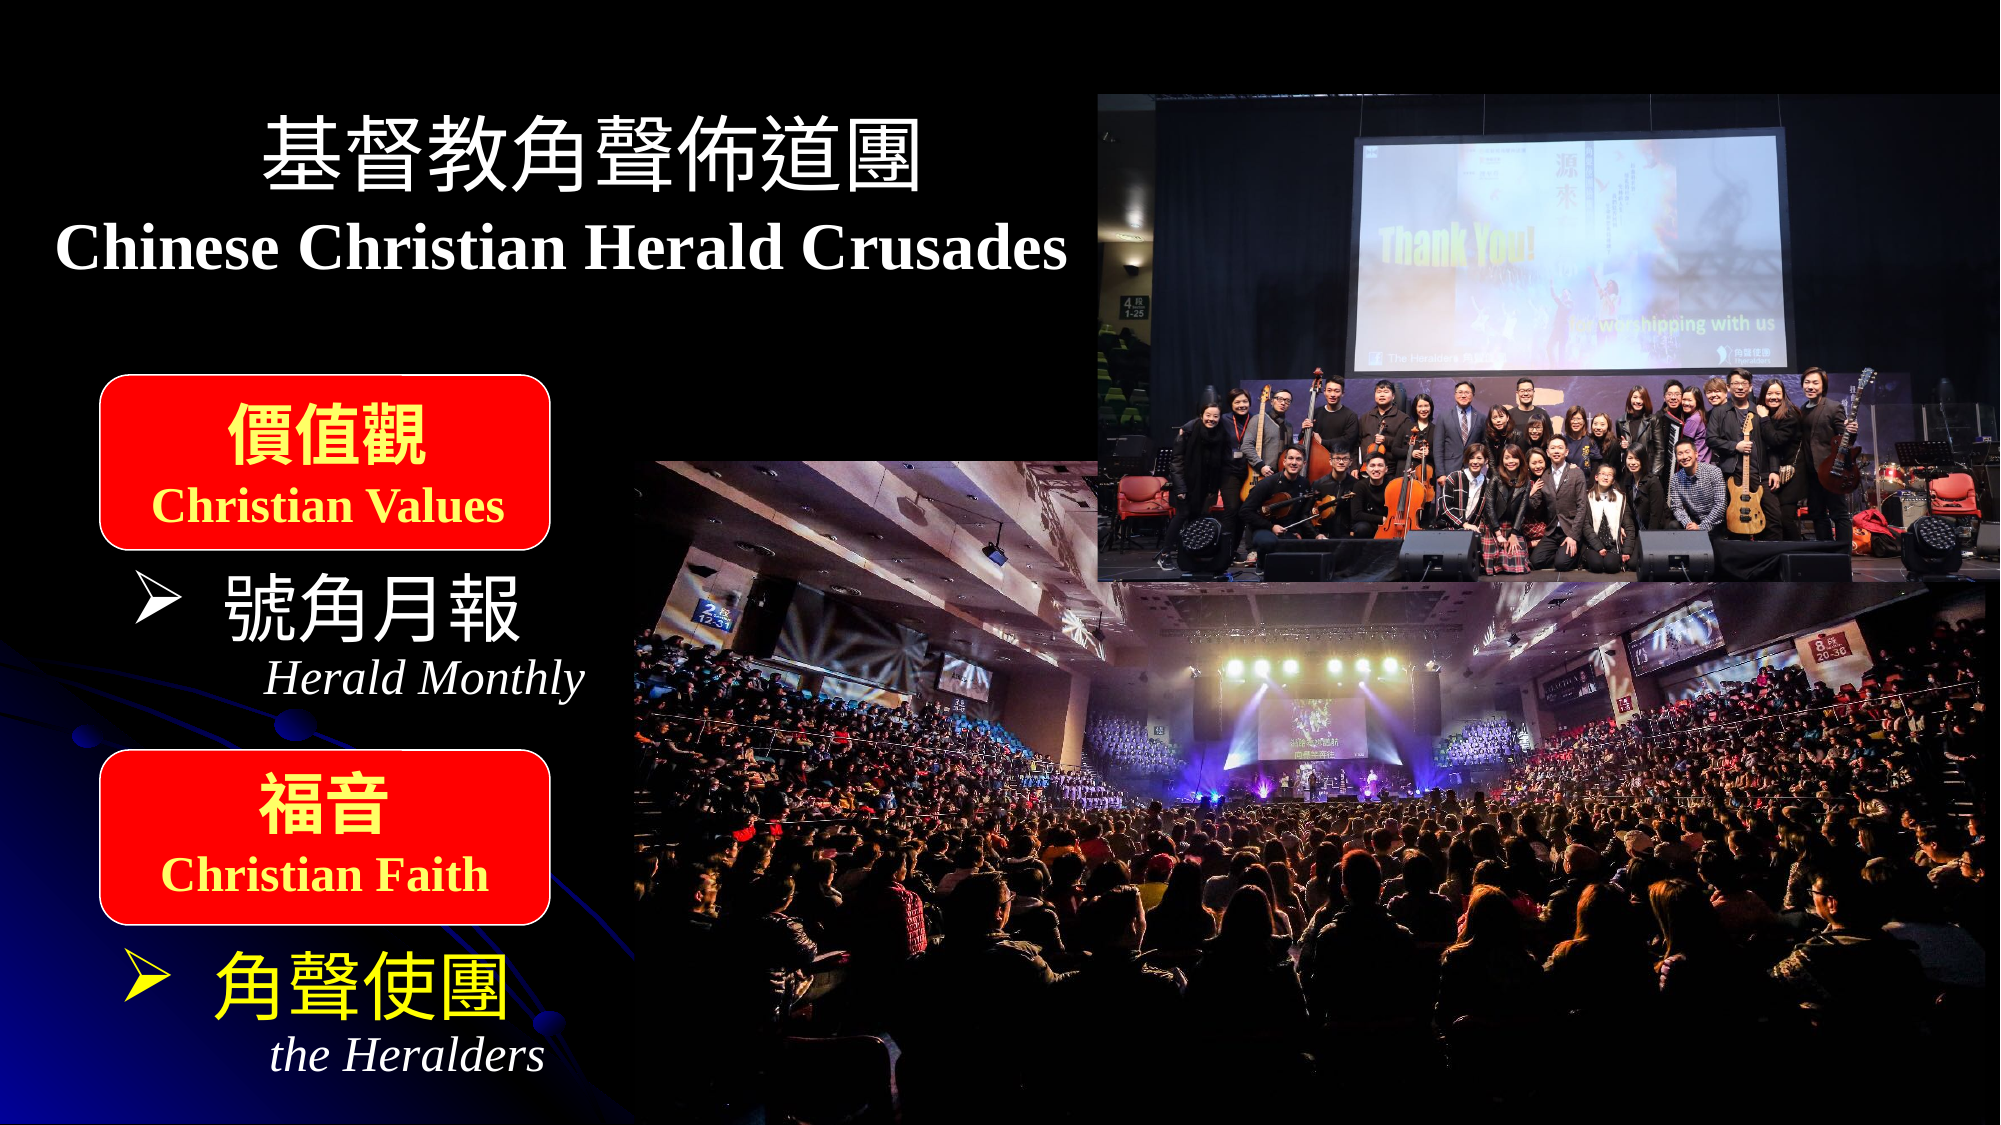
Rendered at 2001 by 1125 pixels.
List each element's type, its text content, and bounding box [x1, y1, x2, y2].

text_box [99, 374, 550, 550]
text_box 基督教角聲佈道團 [245, 94, 942, 195]
text_box Chinese Christian Herald Crusades [39, 195, 1085, 290]
text_box Herald Monthly [249, 636, 601, 712]
text_box 福音 Christian Faith [184, 769, 466, 894]
text_box 價值觀 Christian Values [187, 399, 469, 525]
text_box [99, 749, 550, 925]
text_box 角聲使團 [103, 931, 528, 1037]
text_box 號角月報 [114, 553, 555, 749]
text_box the Heralders [254, 1013, 561, 1089]
picture [634, 94, 2000, 1125]
